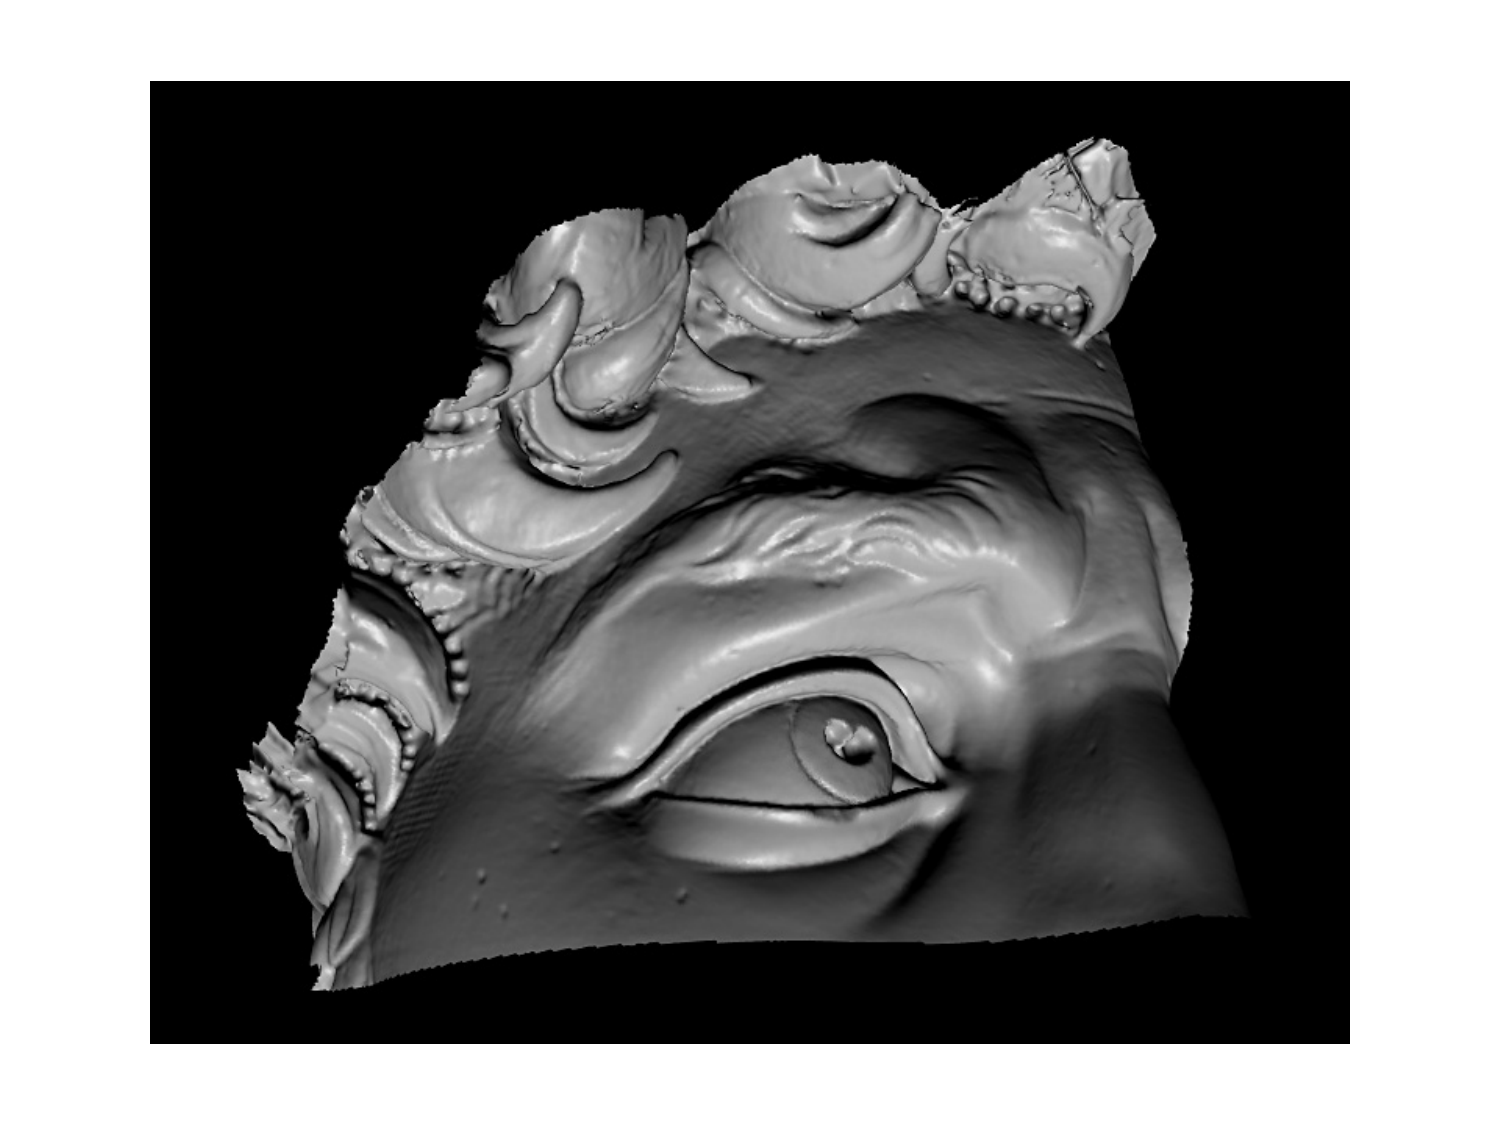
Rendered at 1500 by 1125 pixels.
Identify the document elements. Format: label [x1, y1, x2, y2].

picture [149, 80, 1351, 1044]
